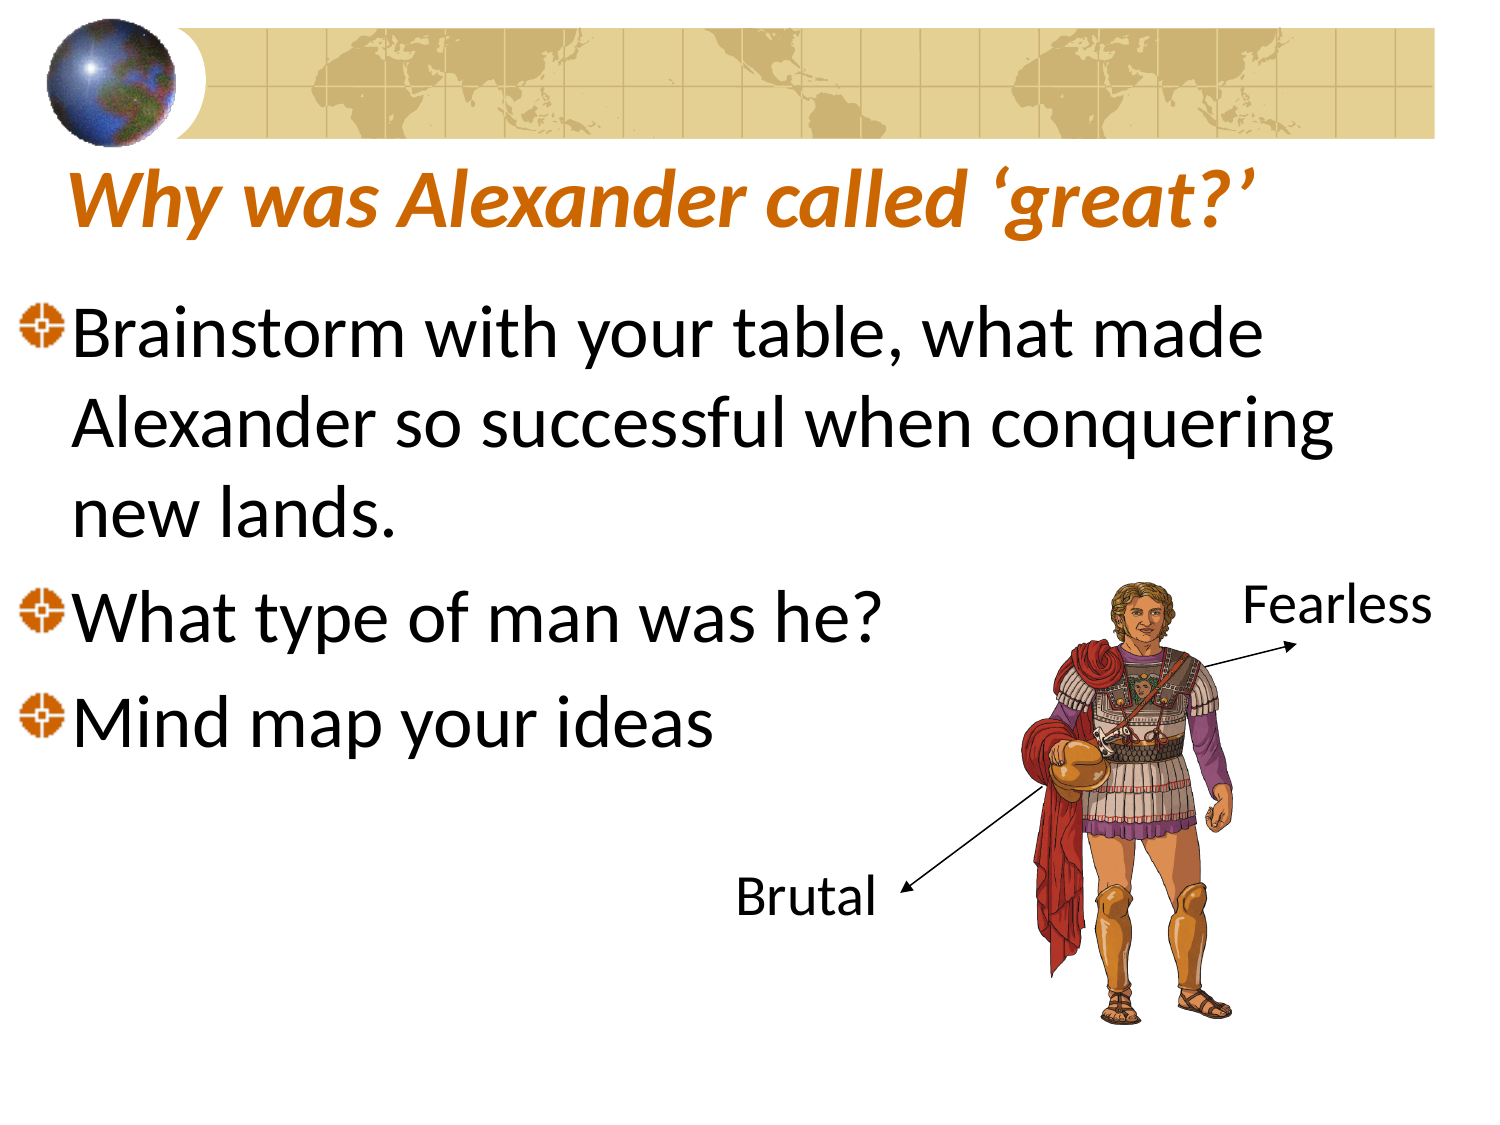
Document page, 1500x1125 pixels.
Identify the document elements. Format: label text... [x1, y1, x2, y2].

text_box Fearless [1227, 558, 1481, 643]
text_box Brutal [720, 849, 932, 935]
picture [15, 301, 68, 354]
picture [15, 586, 68, 639]
picture [1020, 582, 1233, 1026]
title Why was Alexander called ‘great?’ [49, 99, 1441, 274]
picture [15, 691, 68, 744]
picture [42, 14, 190, 151]
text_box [899, 786, 1043, 894]
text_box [1204, 643, 1298, 668]
list Brainstorm with your table, what made Alexander so successful when conquering new lands. What type of man was he? Mind map your ideas [0, 274, 1441, 1125]
